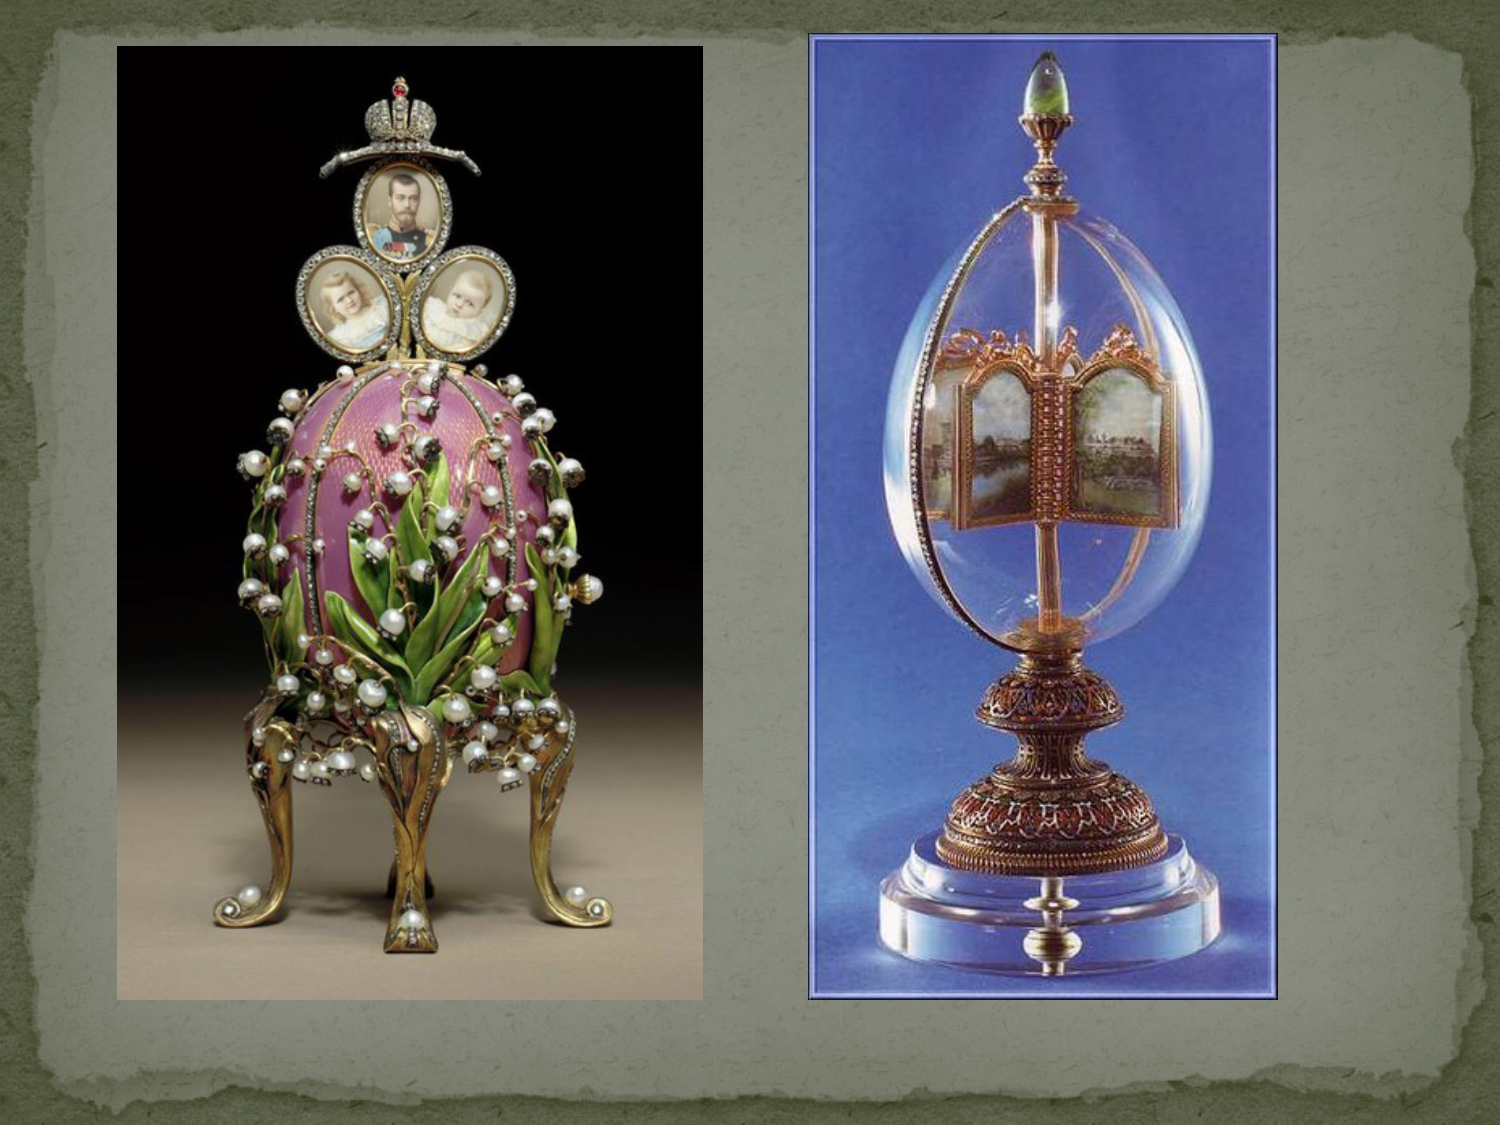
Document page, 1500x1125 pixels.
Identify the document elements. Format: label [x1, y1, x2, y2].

list [813, 38, 1275, 997]
list [119, 48, 702, 998]
